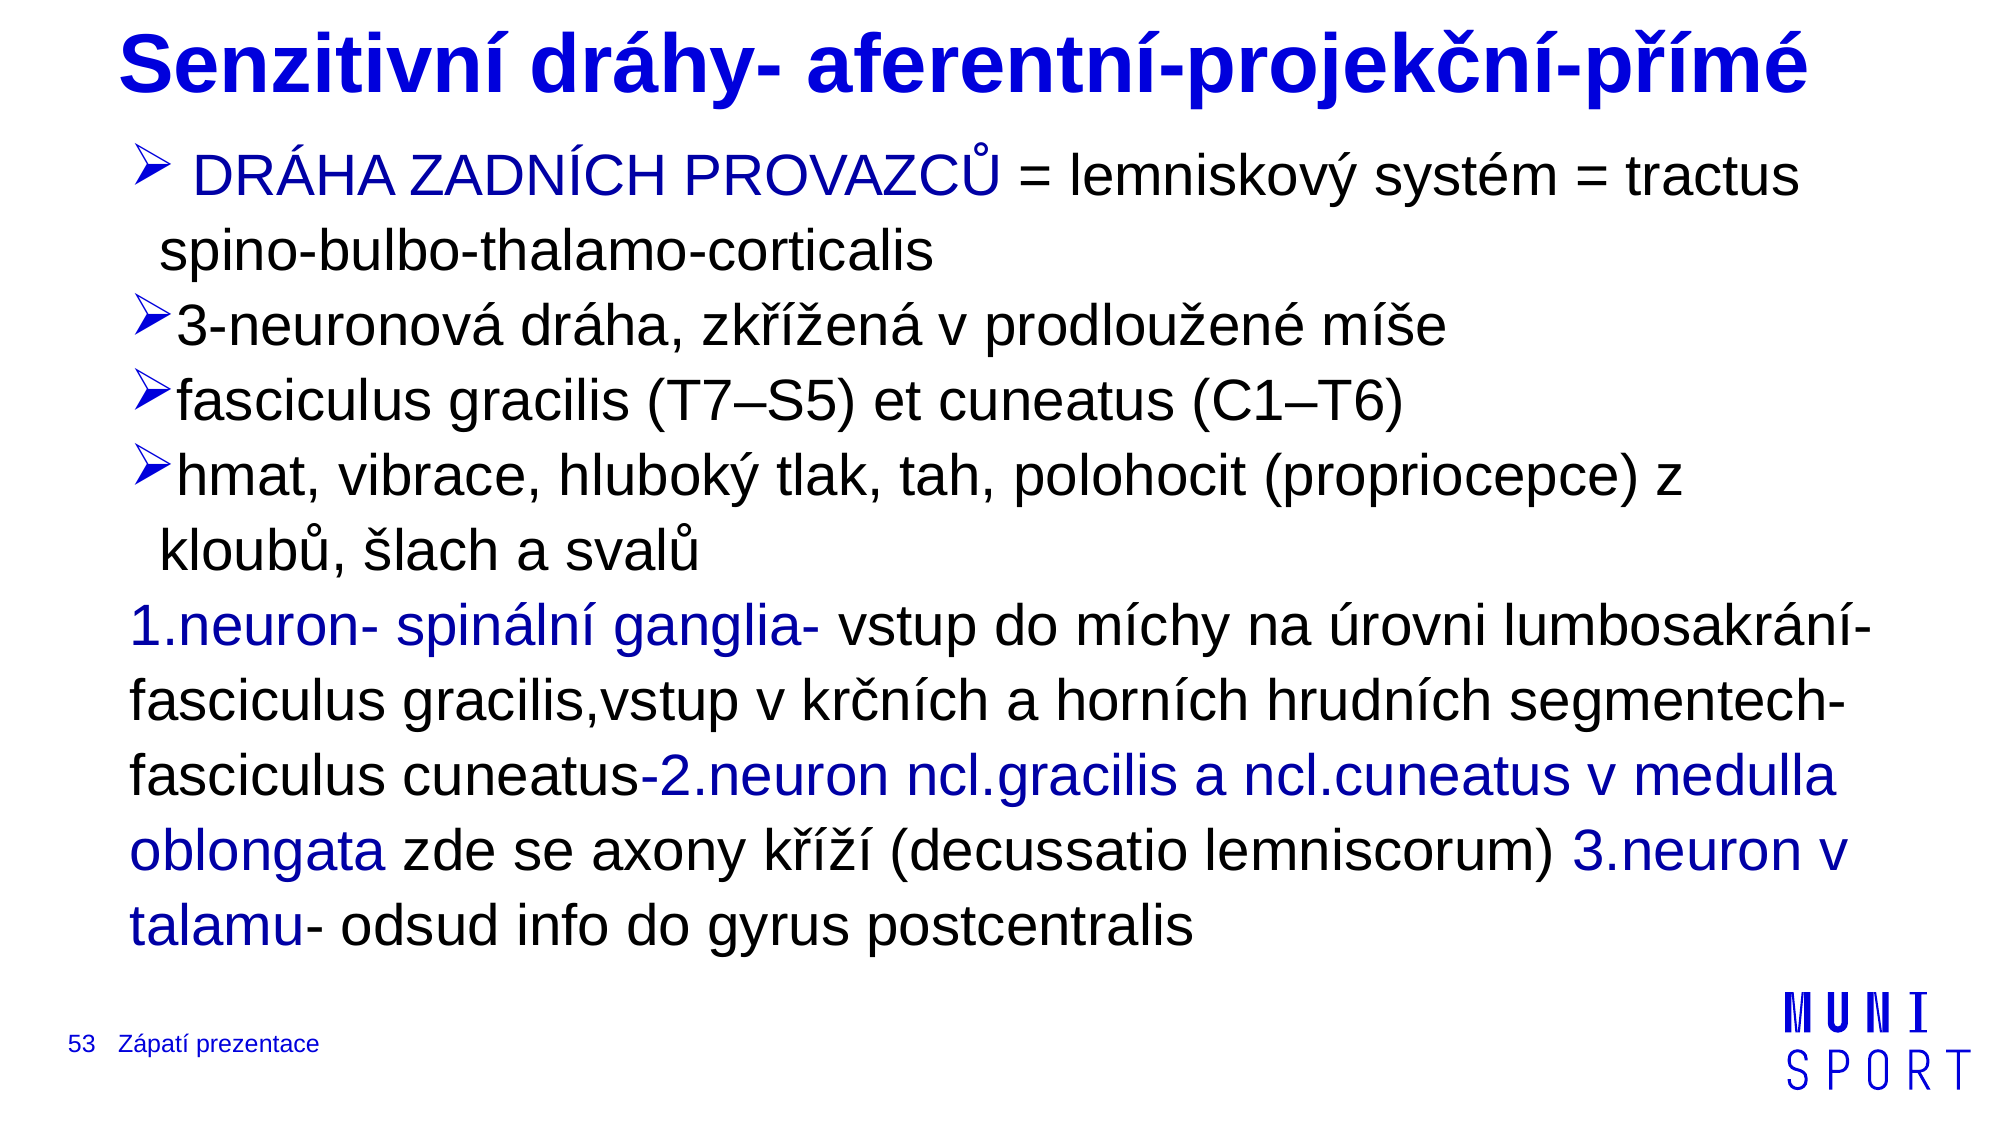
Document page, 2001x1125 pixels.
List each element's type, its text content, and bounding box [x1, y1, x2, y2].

footer Zápatí prezentace [118, 1021, 1418, 1063]
list DRÁHA ZADNÍCH PROVAZCŮ = lemniskový systém = tractus spino-bulbo-thalamo-corticalis 3-neuronová dráha, zkřížená v prodloužené míše fasciculus gracilis (T7–S5) et cuneatus (C1–T6) hmat, vibrace, hluboký tlak, tah, polohocit (propriocepce) z kloubů, šlach a svalů 1.neuron- spinální ganglia- vstup do míchy na úrovni lumbosakrání-fasciculus gracilis,vstup v krčních a horních hrudních segmentech-fasciculus cuneatus-2.neuron ncl.gracilis a ncl.cuneatus v medulla oblongata zde se axony kříží (decussatio lemniscorum) 3.neuron v talamu- odsud info do gyrus postcentralis [118, 131, 1883, 957]
slide_number 53 [67, 1021, 110, 1063]
title Senzitivní dráhy- aferentní-projekční-přímé [118, 25, 1883, 131]
